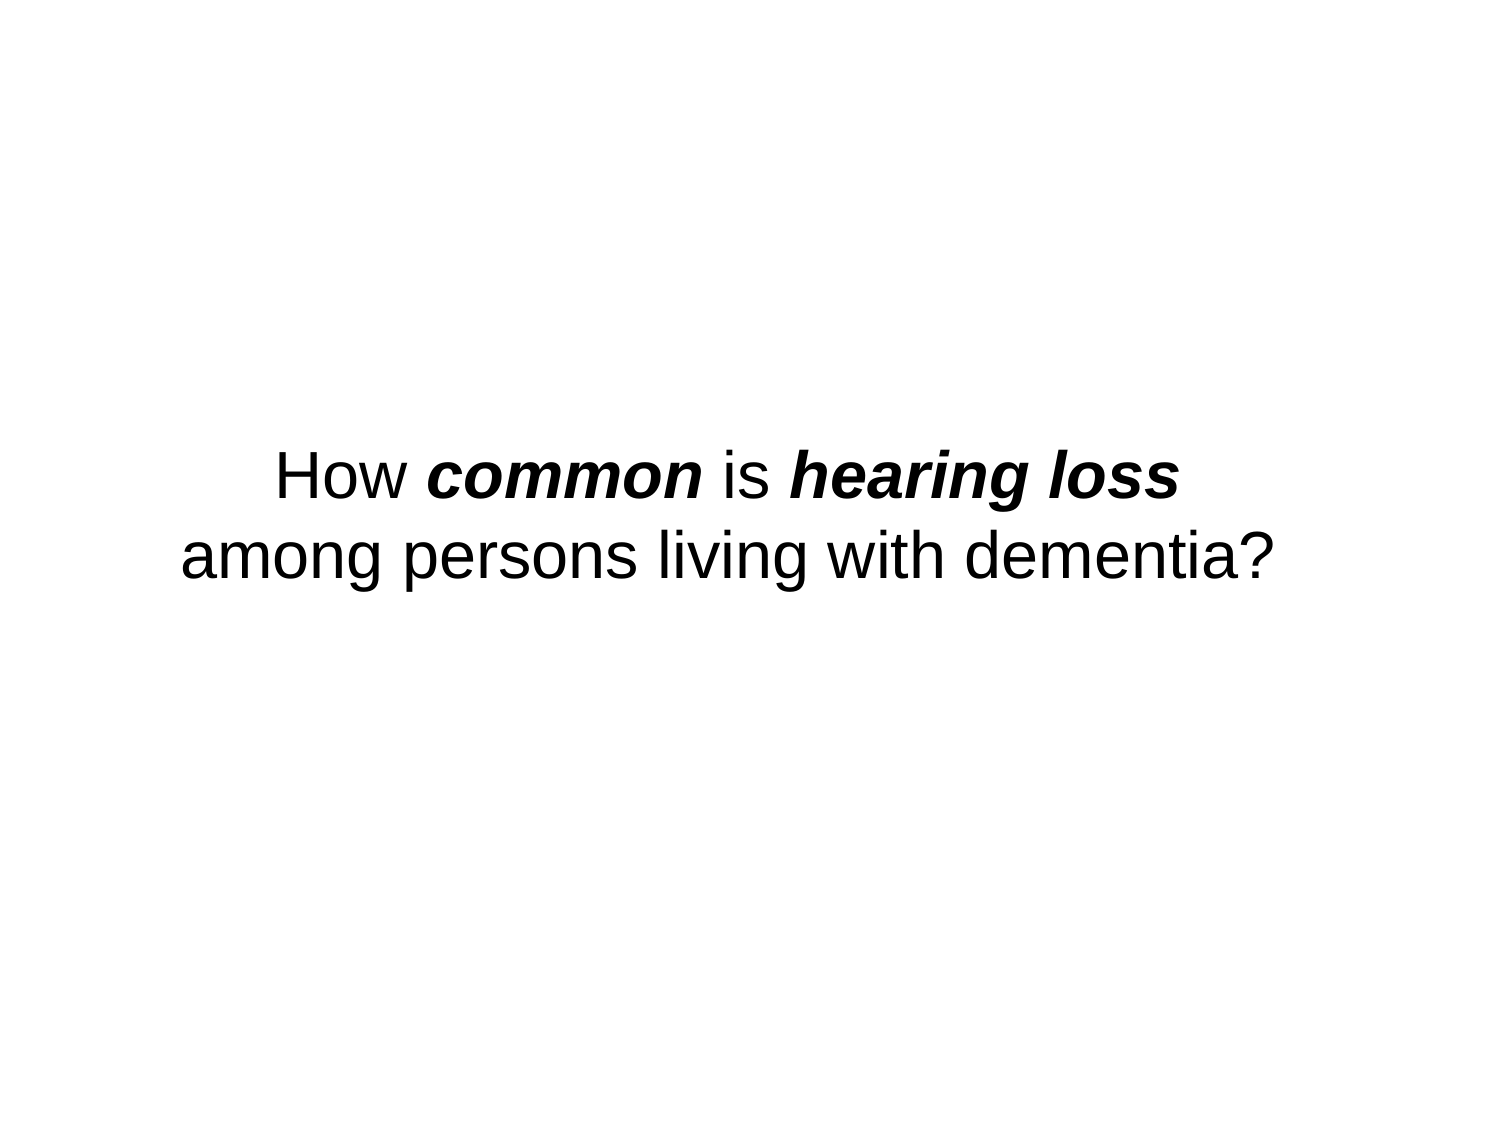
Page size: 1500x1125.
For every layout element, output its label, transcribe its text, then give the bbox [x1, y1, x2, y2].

text_box How common is hearing loss among persons living with dementia? [150, 424, 1325, 760]
